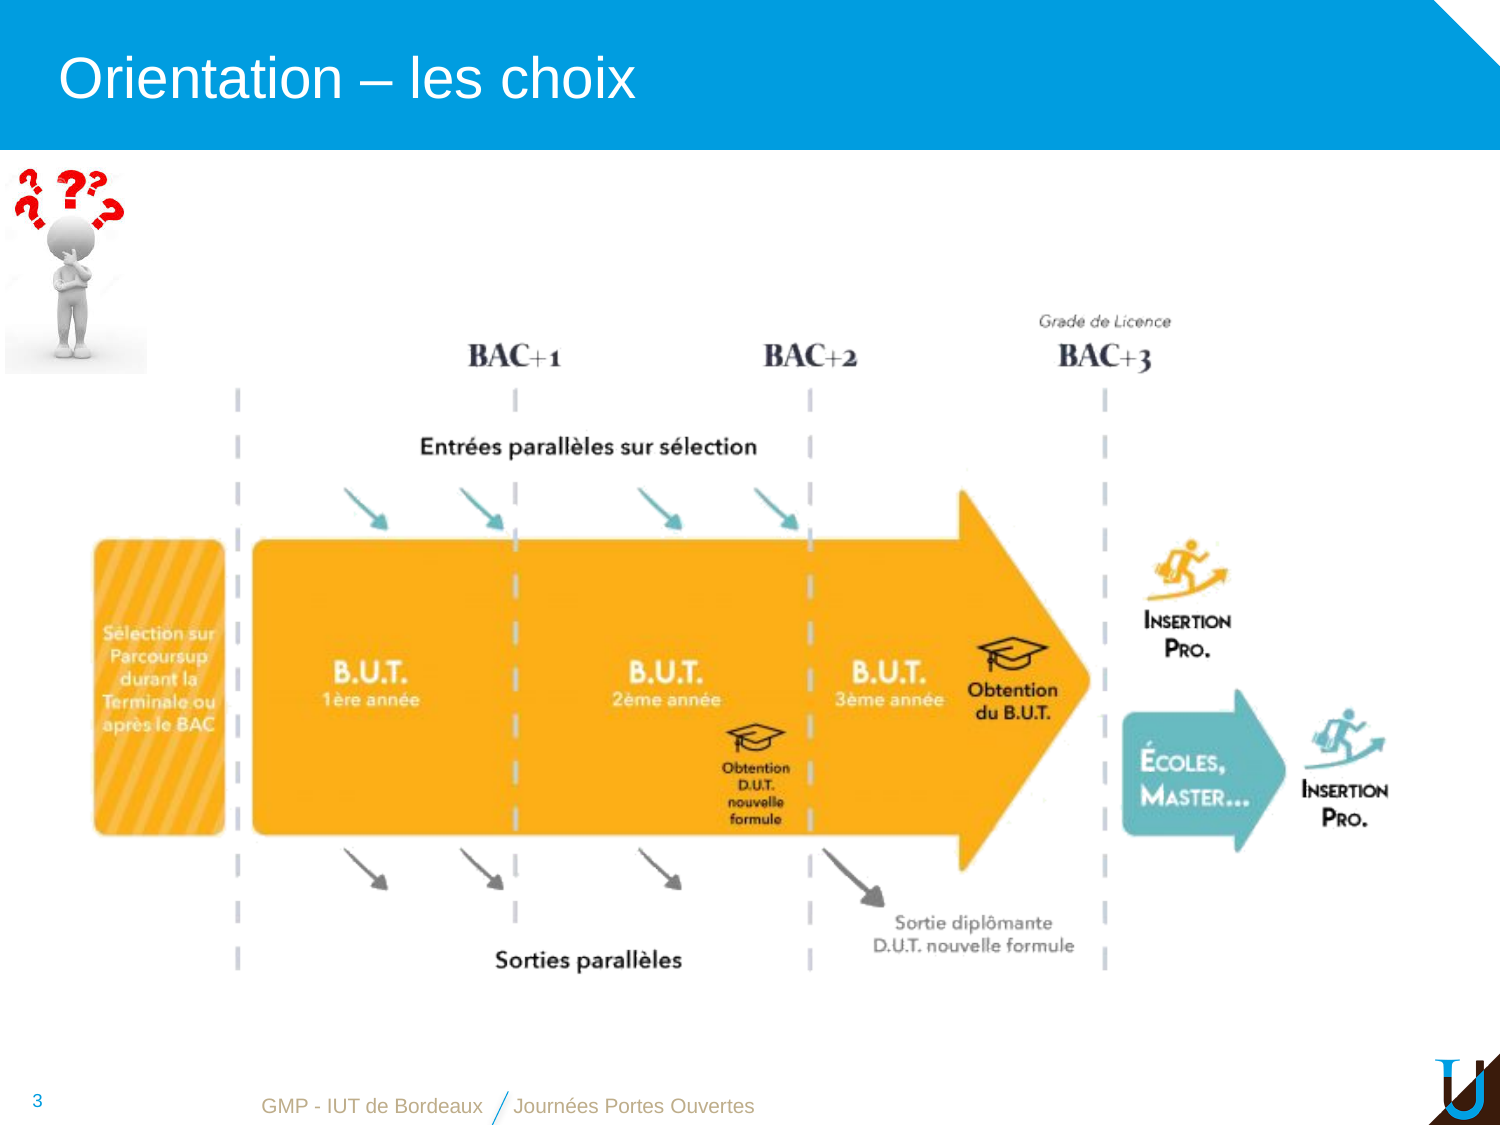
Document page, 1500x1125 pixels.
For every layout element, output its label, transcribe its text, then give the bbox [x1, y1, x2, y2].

slide_number GMP - IUT de Bordeaux [147, 1091, 498, 1125]
slide_number 3 [0, 1074, 75, 1125]
picture [1425, 1050, 1500, 1125]
footer Journées Portes Ouvertes [498, 1091, 1362, 1125]
text_box Orientation – les choix [0, 0, 1425, 150]
picture [5, 154, 1400, 989]
